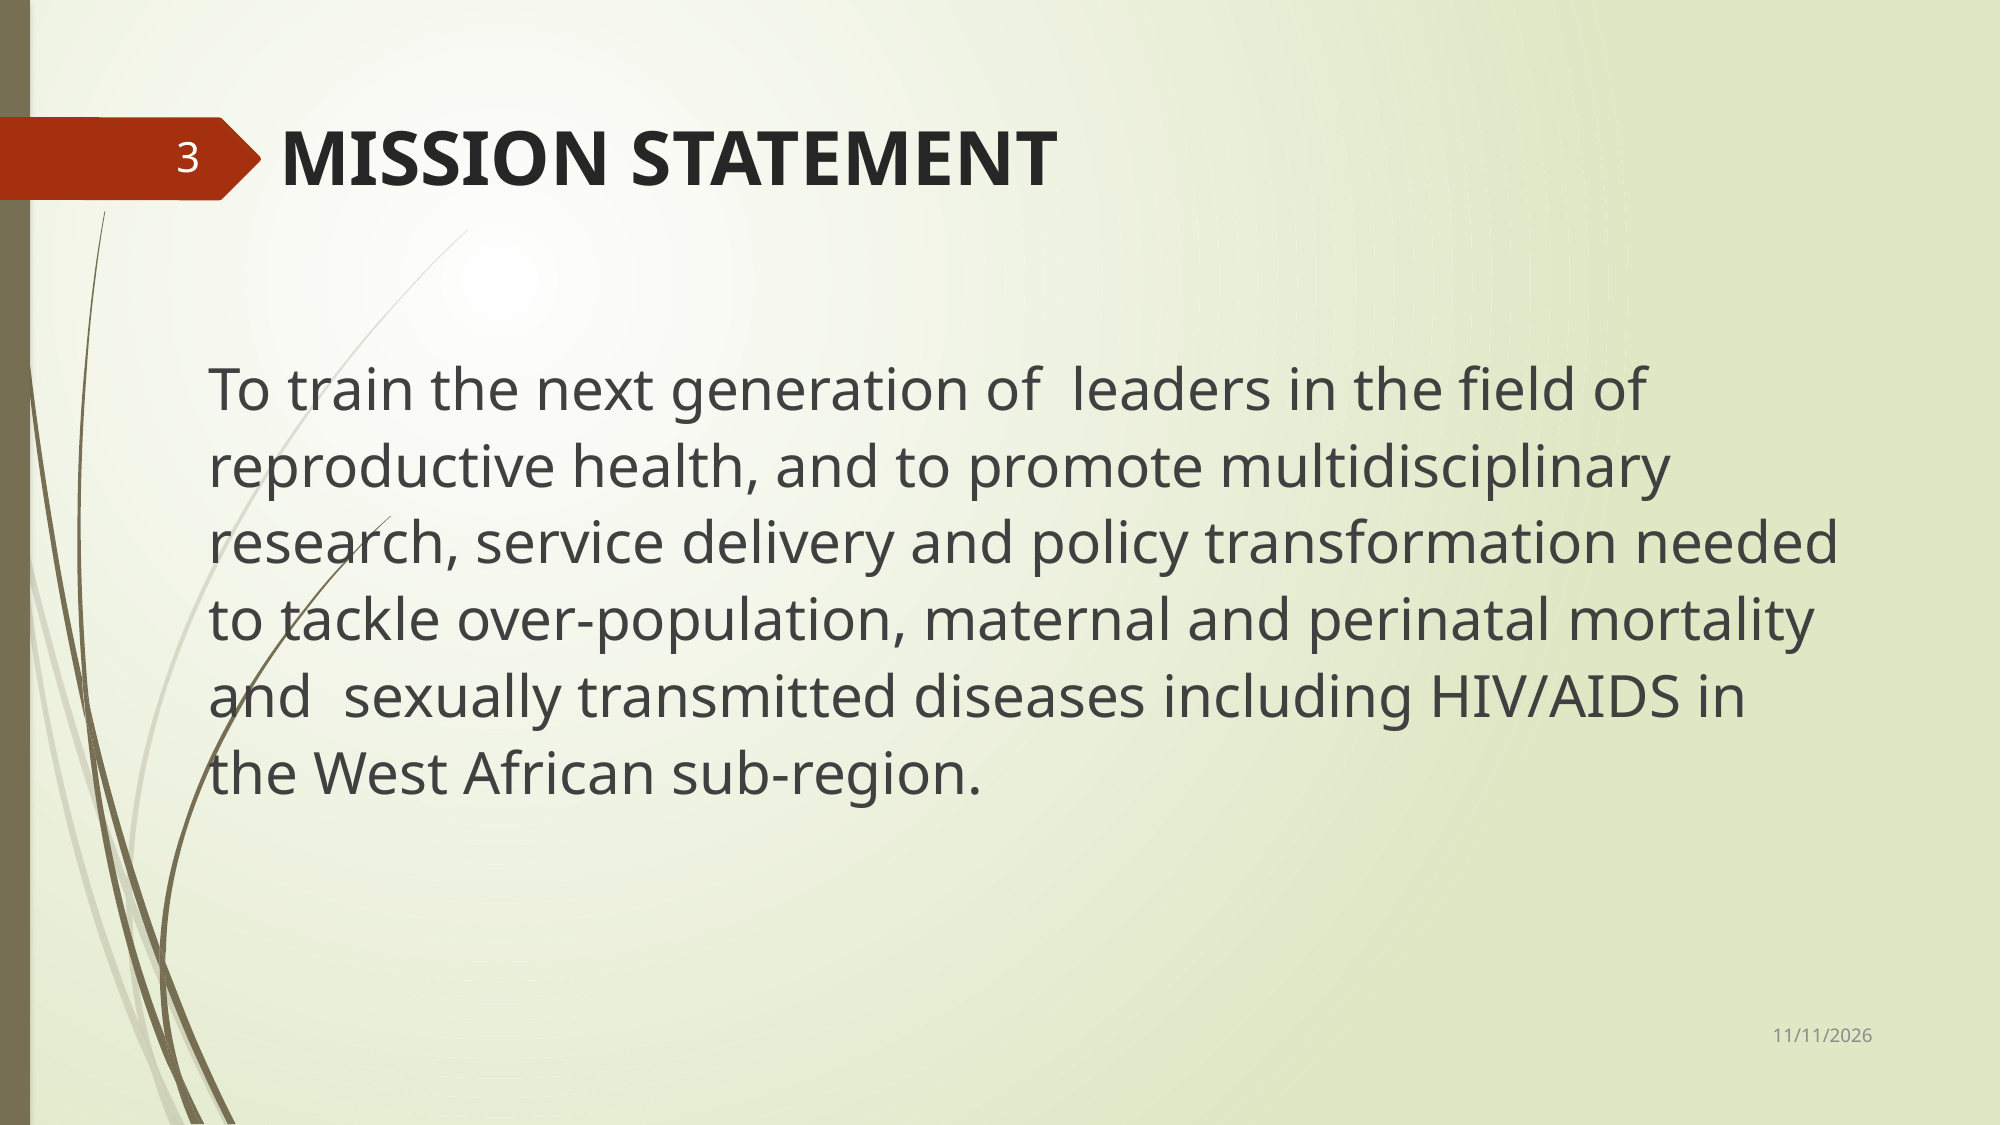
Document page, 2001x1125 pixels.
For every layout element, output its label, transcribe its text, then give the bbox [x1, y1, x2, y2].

title MISSION STATEMENT [264, 102, 1888, 313]
list To train the next generation of leaders in the field of reproductive health, and to promote multidisciplinary research, service delivery and policy transformation needed to tackle over-population, maternal and perinatal mortality and sexually transmitted diseases including HIV/AIDS in the West African sub-region. [137, 246, 1863, 1125]
slide_number 3 [87, 129, 216, 190]
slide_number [1699, 1005, 1888, 1067]
